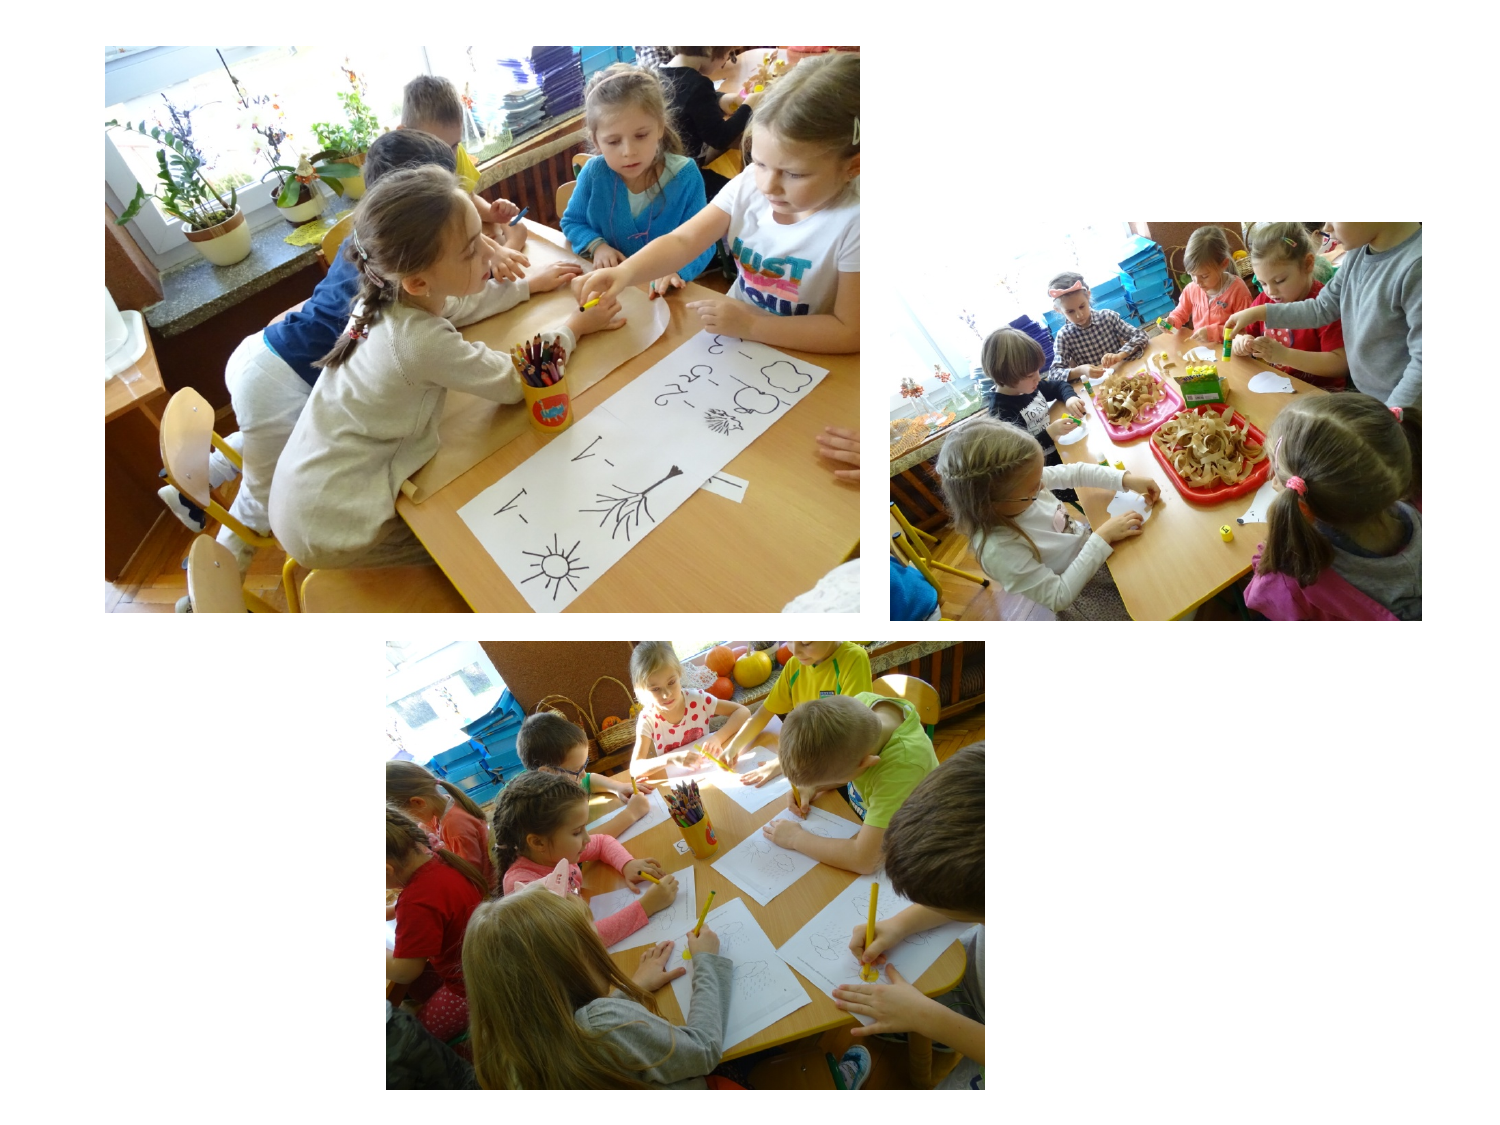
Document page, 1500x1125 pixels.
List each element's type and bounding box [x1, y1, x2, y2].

picture [890, 222, 1423, 622]
picture [386, 641, 985, 1090]
picture [105, 46, 860, 613]
